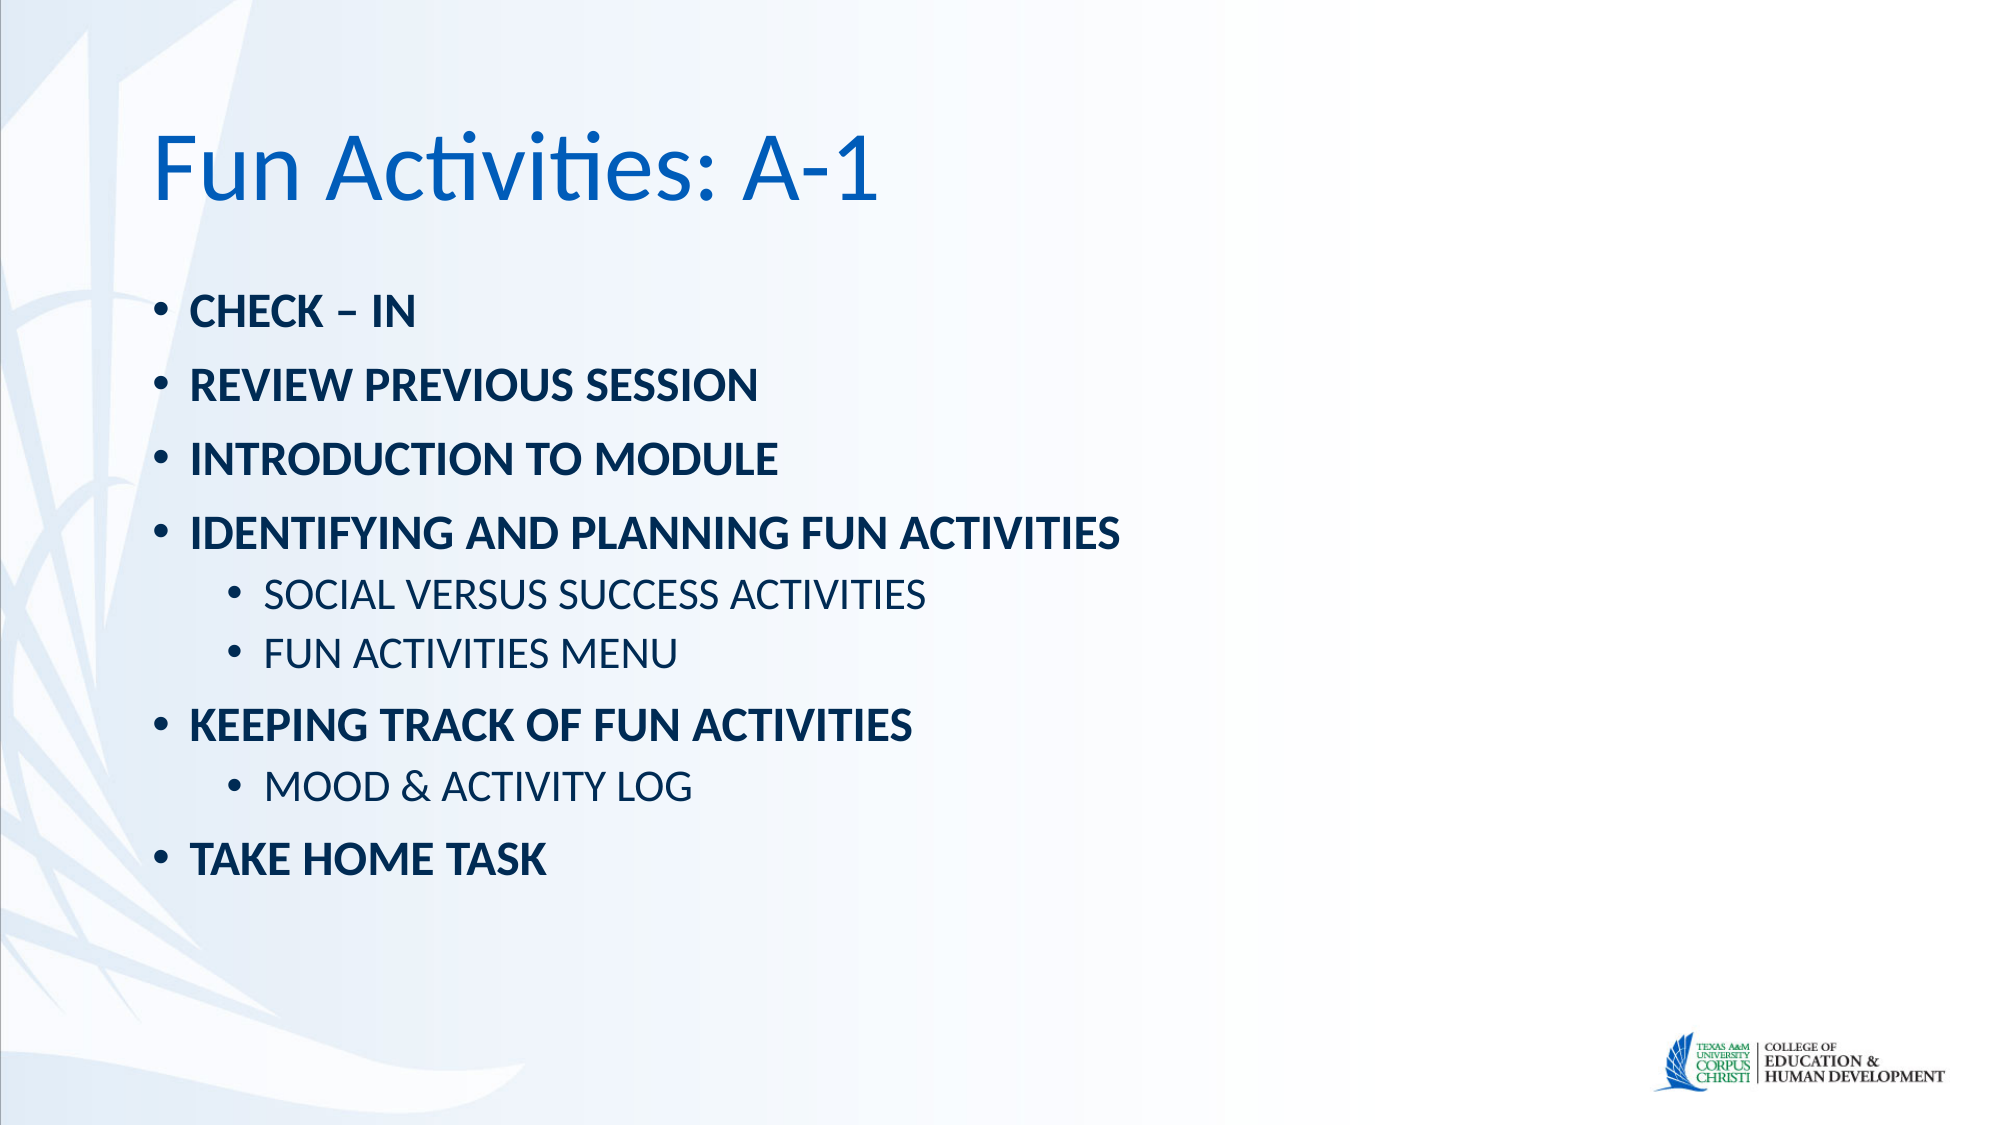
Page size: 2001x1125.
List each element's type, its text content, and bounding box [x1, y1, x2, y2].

title Fun Activities: A-1 [137, 59, 1863, 277]
list CHECK – IN REVIEW PREVIOUS SESSION INTRODUCTION TO MODULE IDENTIFYING AND PLANNING FUN ACTIVITIES SOCIAL VERSUS SUCCESS ACTIVITIES FUN ACTIVITIES MENU KEEPING TRACK OF FUN ACTIVITIES MOOD & ACTIVITY LOG TAKE HOME TASK [137, 277, 1863, 992]
picture [0, 0, 2000, 1125]
